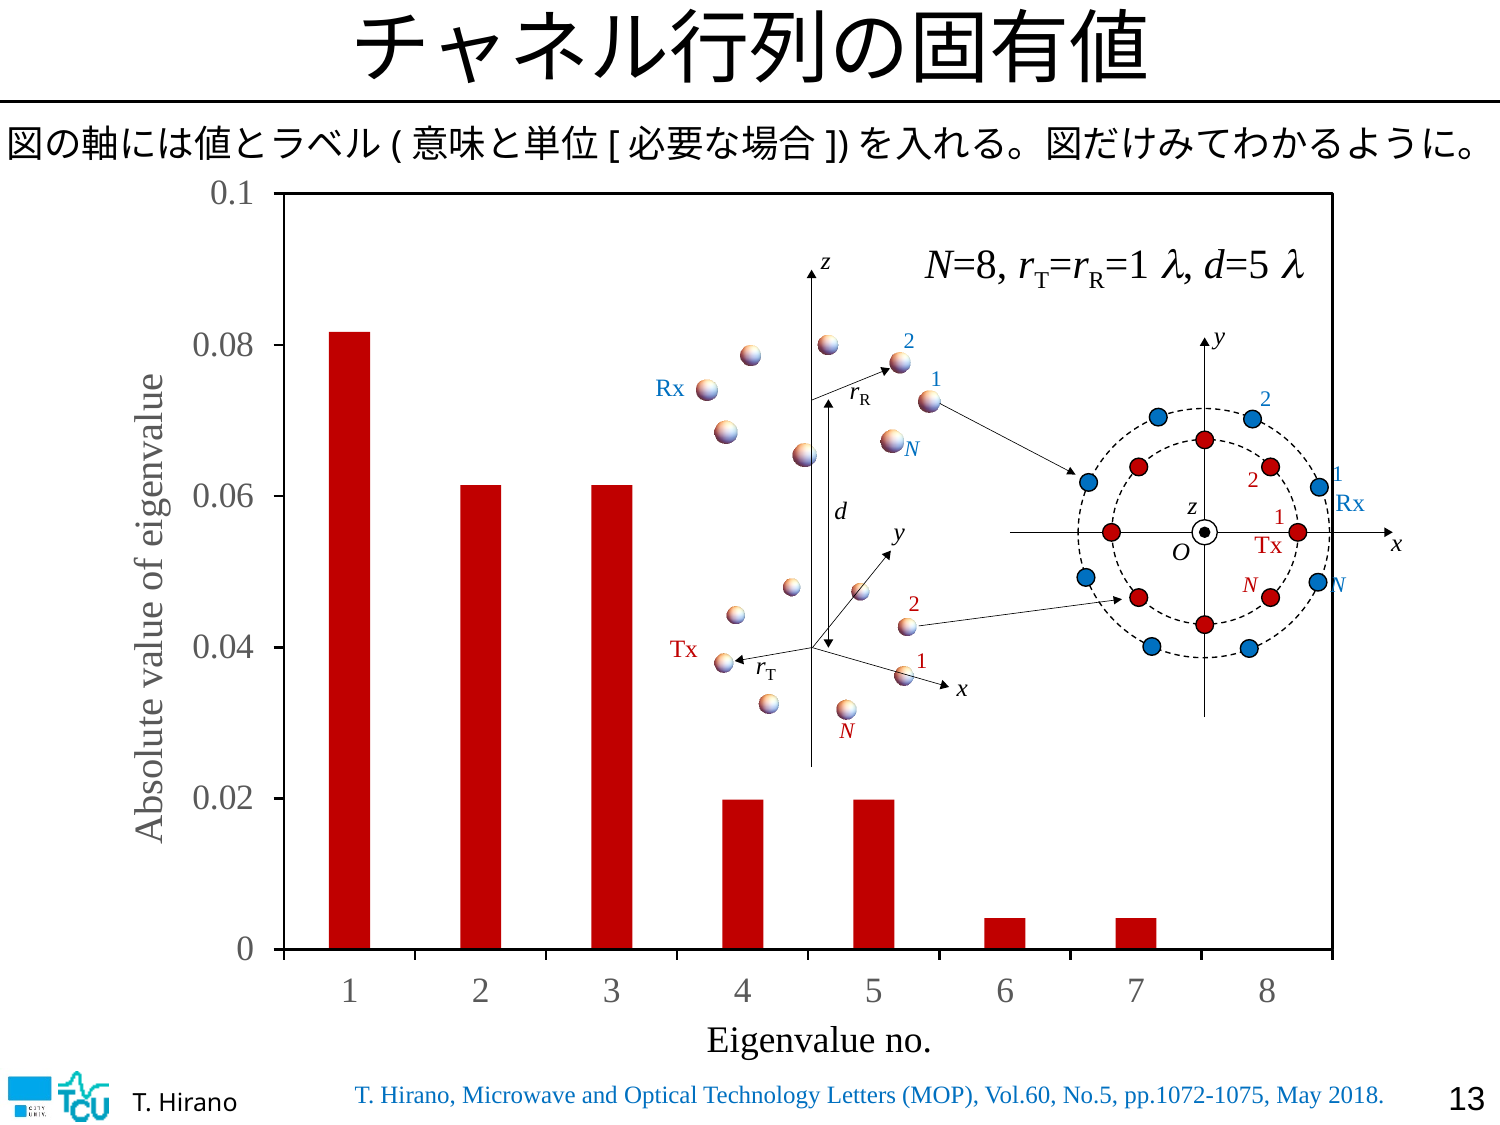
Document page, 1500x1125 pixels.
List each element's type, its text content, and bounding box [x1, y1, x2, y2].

text_box T. Hirano, Microwave and Optical Technology Letters (MOP), Vol.60, No.5, pp.1072-1075, May 2018. [339, 1070, 1418, 1116]
text_box 図の軸には値とラベル(意味と単位[必要な場合])を入れる。図だけみてわかるように。 [0, 112, 1500, 172]
title チャネル行列の固有値 [0, 0, 1500, 102]
picture [99, 156, 1418, 1069]
picture [0, 1068, 109, 1125]
